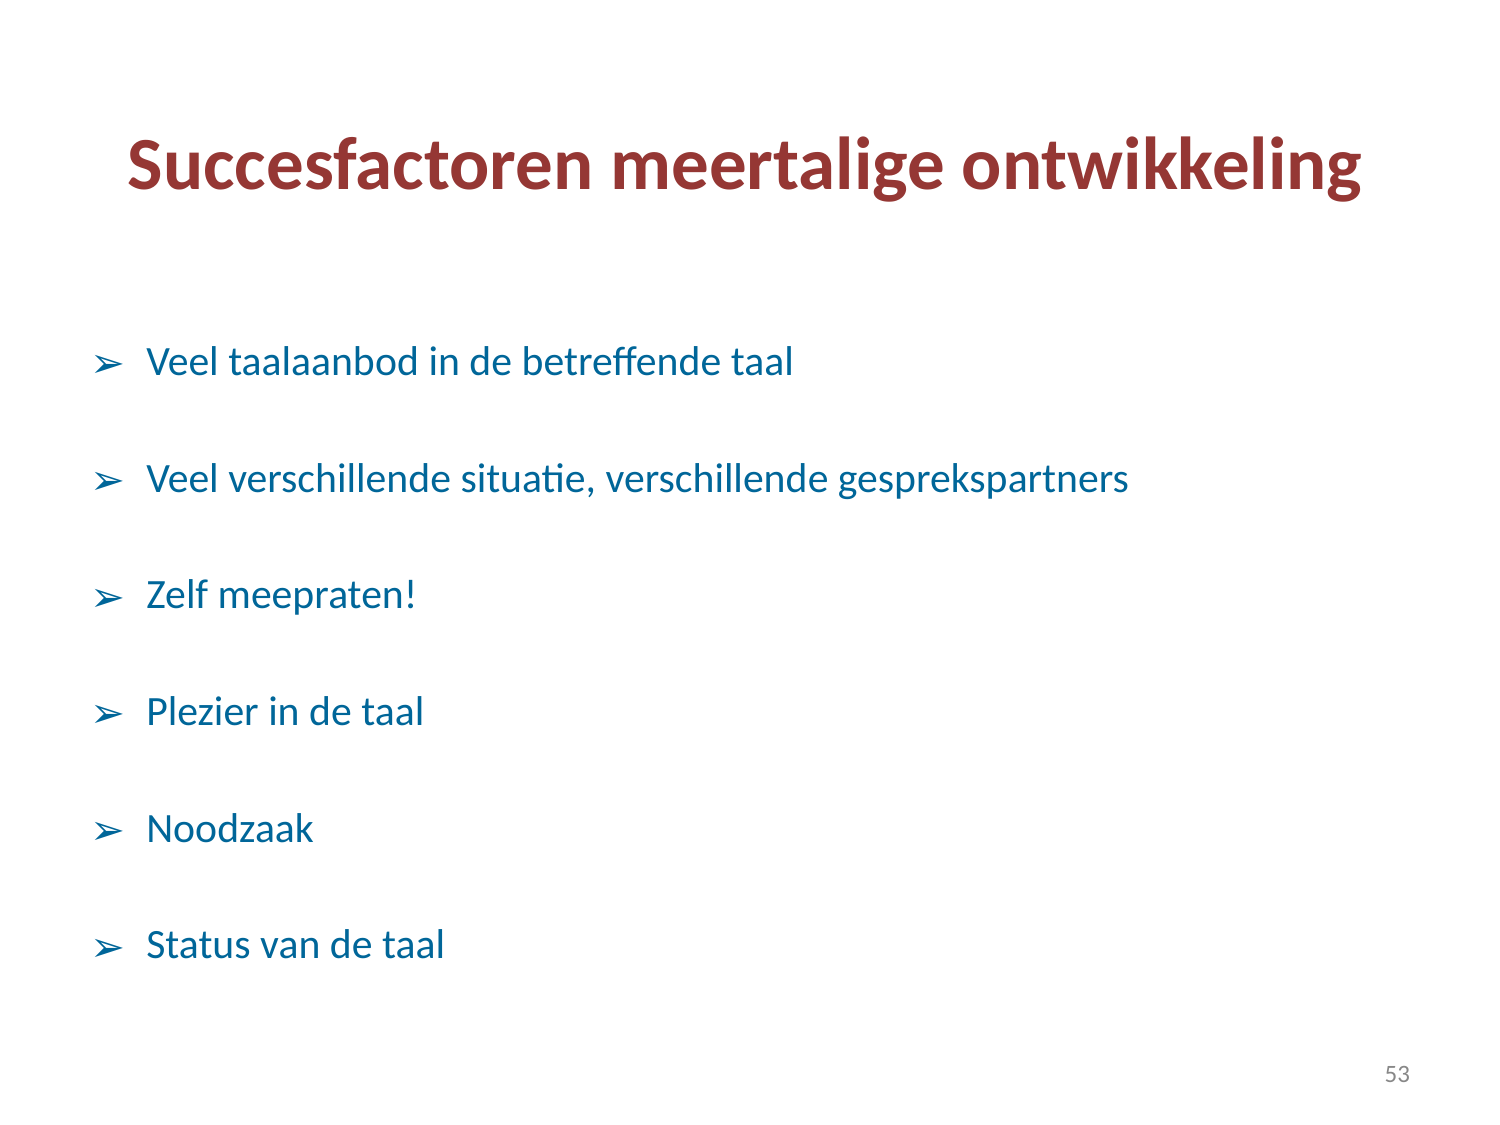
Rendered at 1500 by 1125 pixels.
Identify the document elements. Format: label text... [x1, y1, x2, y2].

slide_number ‹#› [1074, 1069, 1425, 1103]
list Veel taalaanbod in de betreffende taal Veel verschillende situatie, verschillende gesprekspartners Zelf meepraten! Plezier in de taal Noodzaak Status van de taal [75, 326, 1425, 1069]
title Succesfactoren meertalige ontwikkeling [70, 66, 1421, 254]
